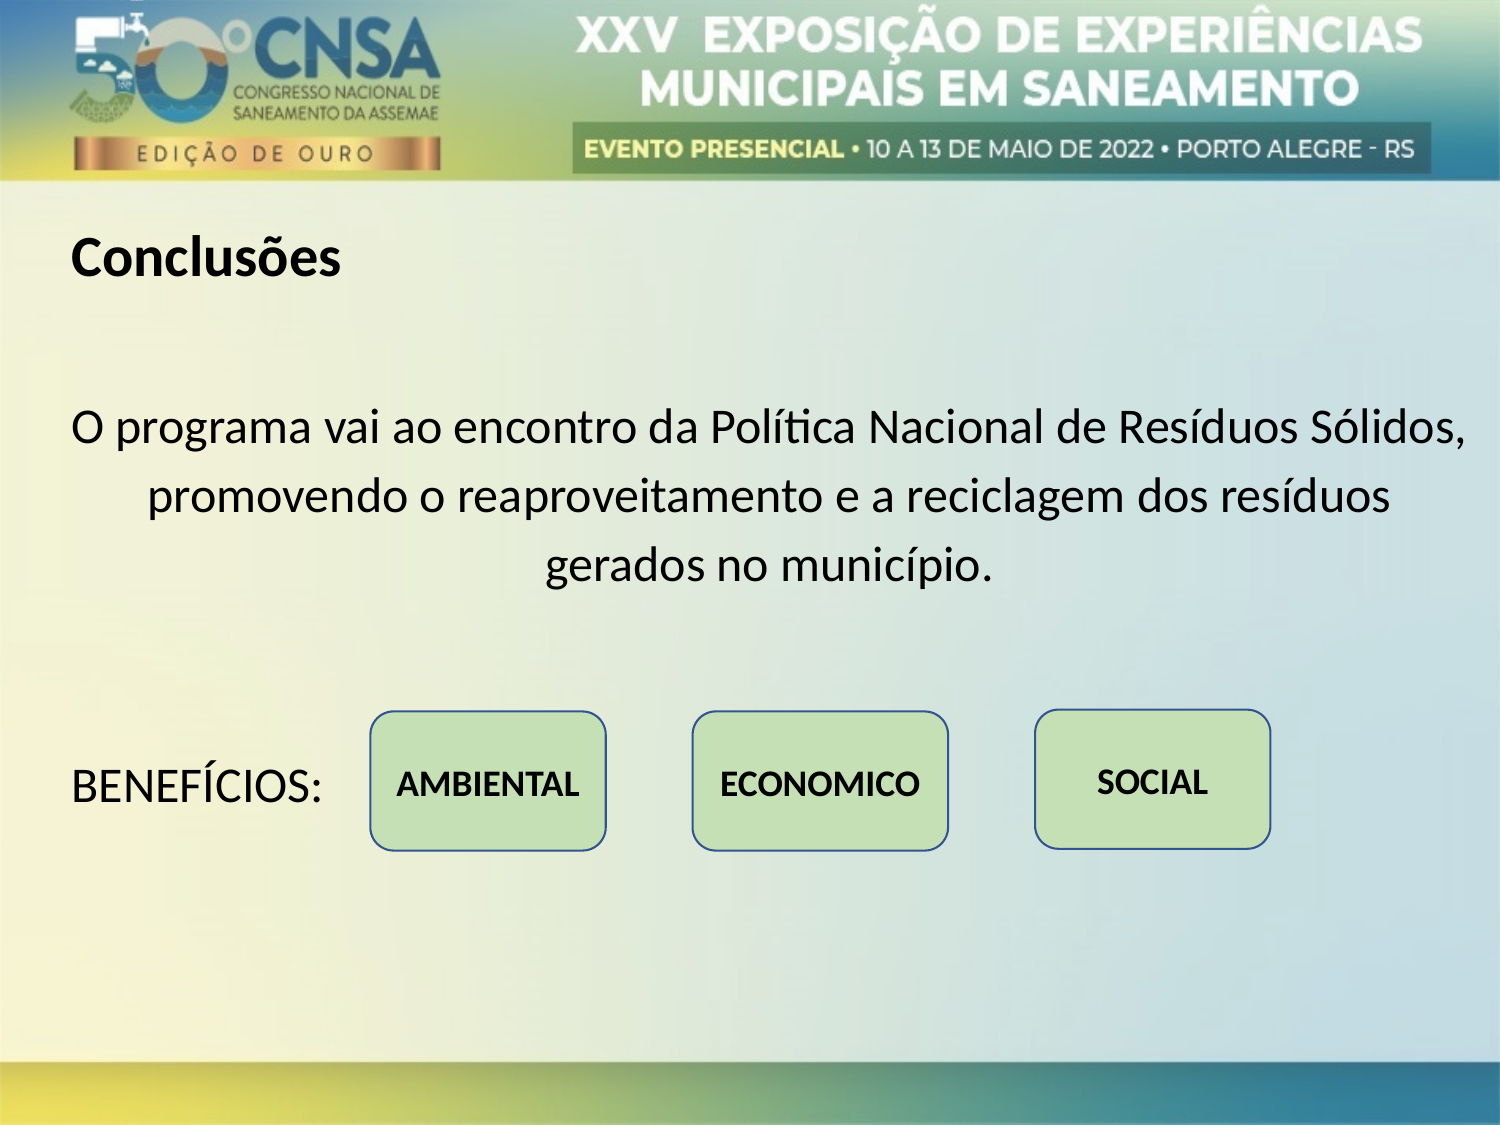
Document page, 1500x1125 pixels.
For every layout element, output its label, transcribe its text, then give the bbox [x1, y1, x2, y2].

text_box ECONOMICO [691, 710, 950, 852]
text_box AMBIENTAL [369, 710, 607, 852]
text_box SOCIAL [1034, 708, 1272, 850]
subtitle Conclusões O programa vai ao encontro da Política Nacional de Resíduos Sólidos, promovendo o reaproveitamento e a reciclagem dos resíduos gerados no município. BENEFÍCIOS: [56, 218, 1483, 999]
